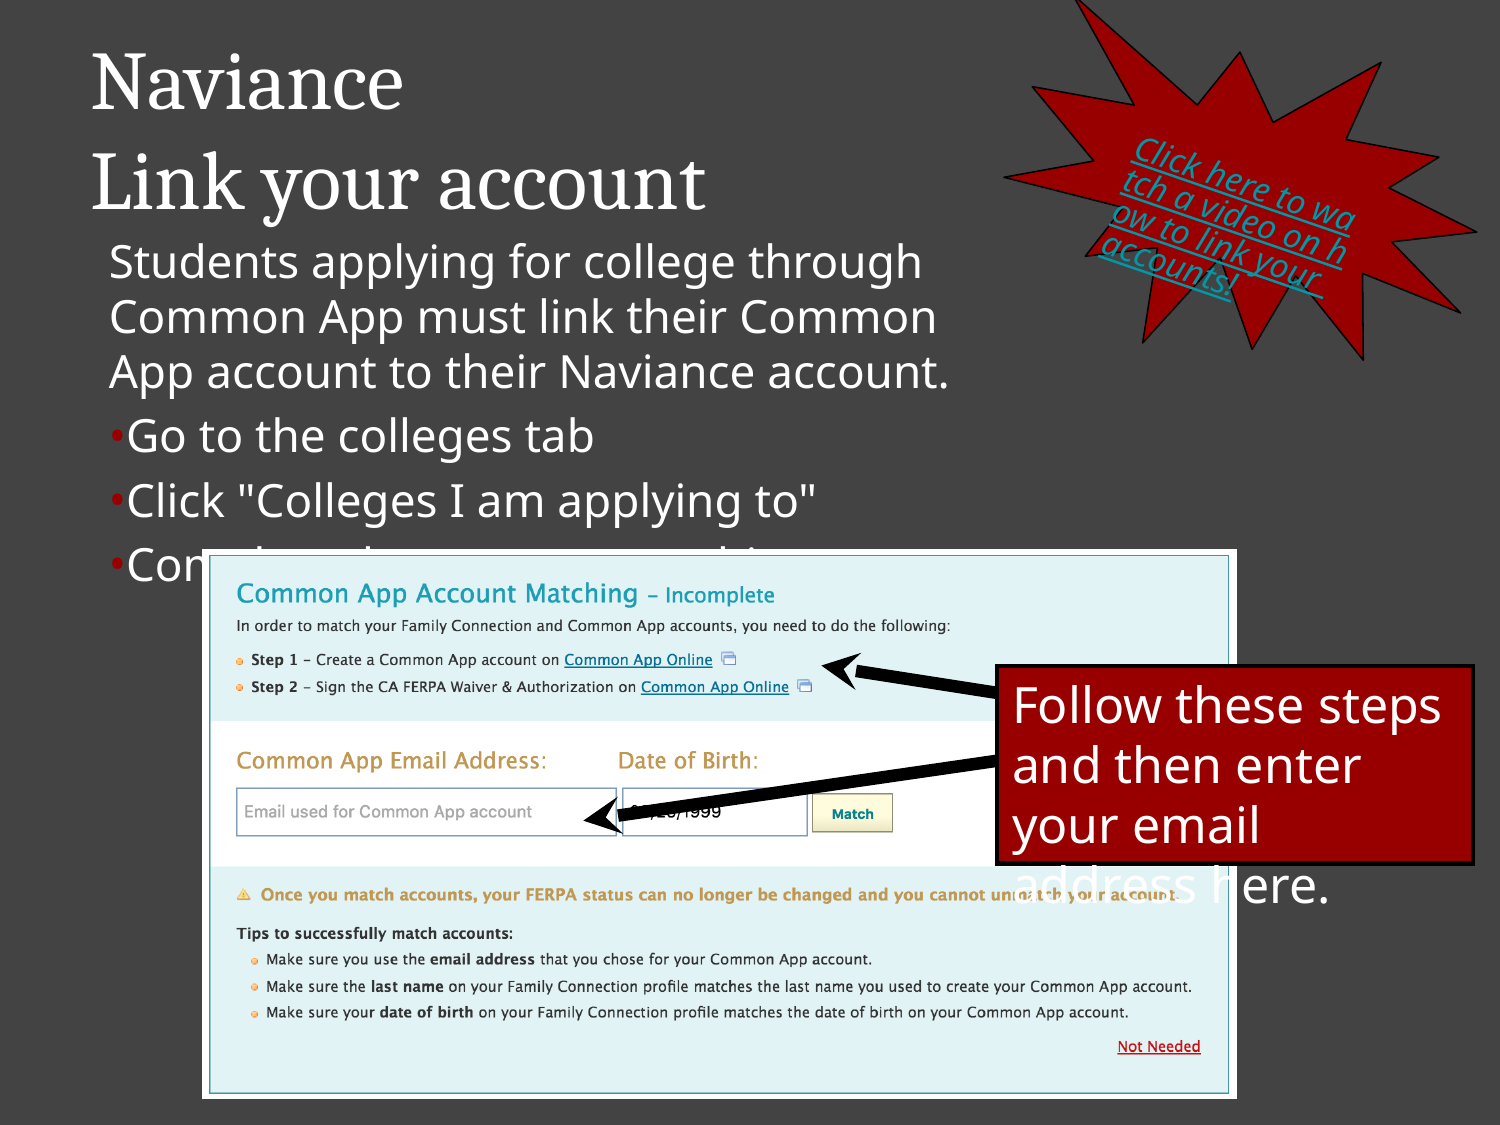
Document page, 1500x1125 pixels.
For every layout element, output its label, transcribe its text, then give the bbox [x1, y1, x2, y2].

text_box Follow these steps and then enter your email address here. [1243, 665, 1474, 864]
title Naviance Link your account [1102, 19, 1325, 121]
list Students applying for college through Common App must link their Common App account to their Naviance account. Go to the colleges tab Click "Colleges I am applying to" Complete the account matching [75, 225, 1025, 562]
title Naviance Link your account [75, 19, 1133, 234]
text_box Click here to watch a video on how to link your accounts! [1003, 0, 1477, 361]
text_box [821, 665, 998, 694]
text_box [583, 760, 998, 821]
picture [202, 549, 1238, 1100]
